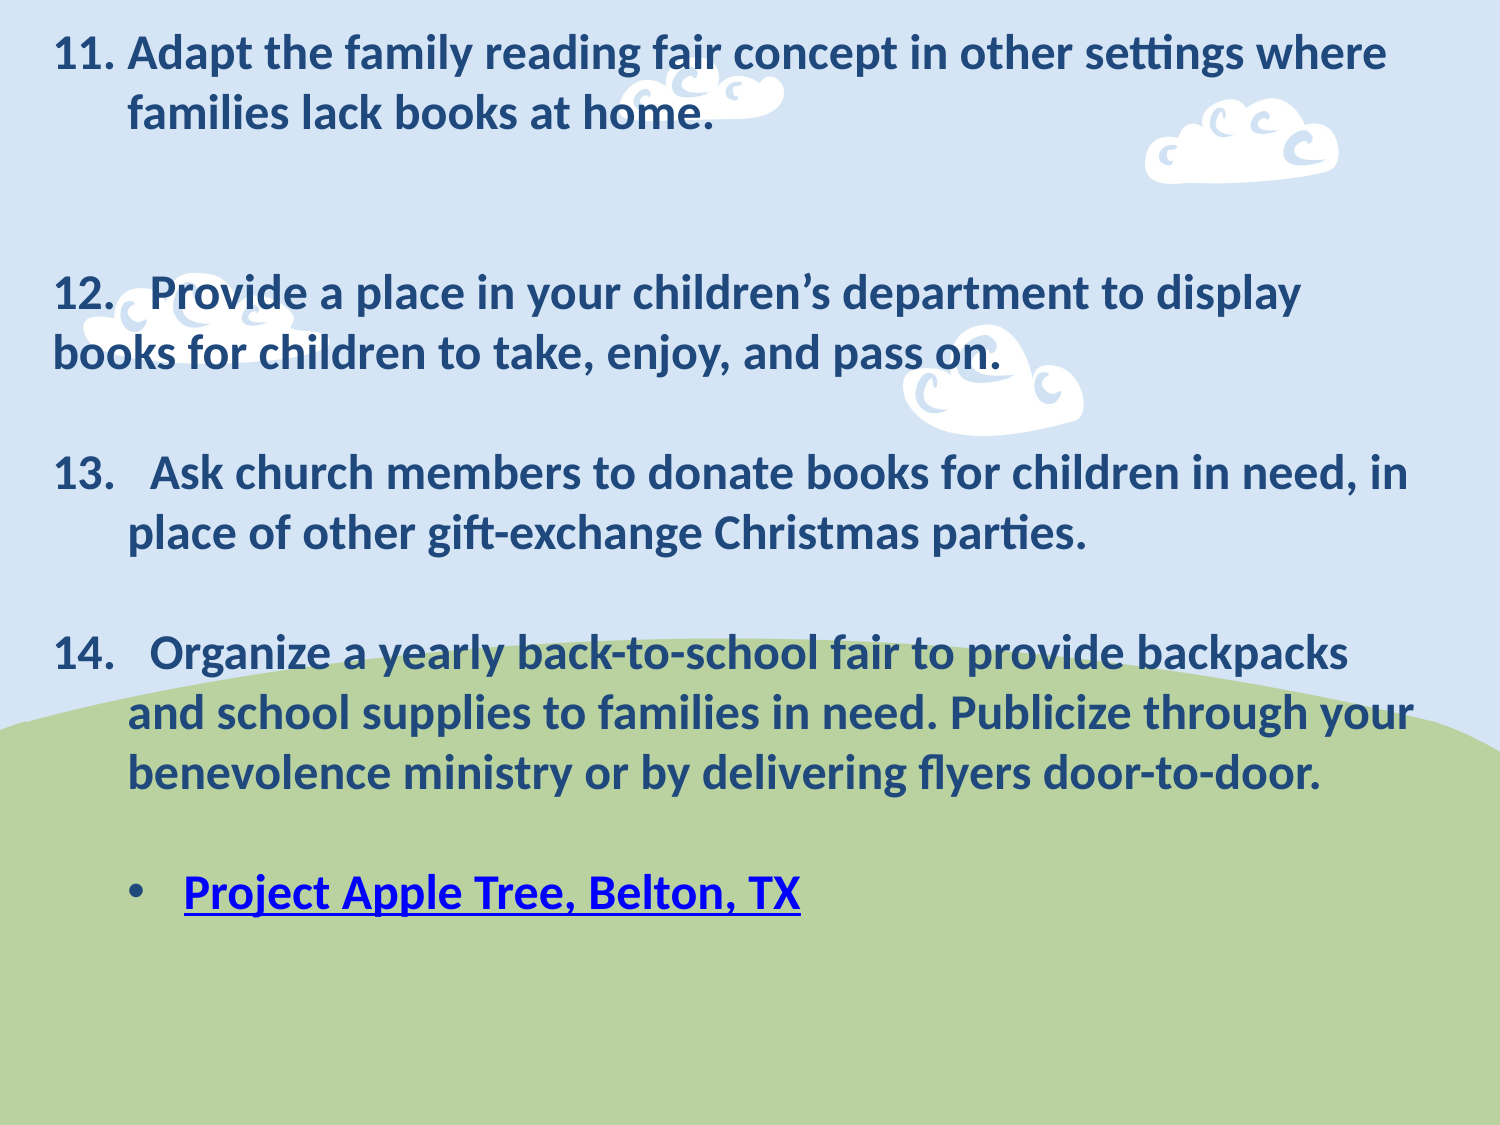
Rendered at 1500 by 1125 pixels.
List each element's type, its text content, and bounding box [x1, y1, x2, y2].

picture [0, 0, 1500, 1125]
text_box Adapt the family reading fair concept in other settings where families lack books at home. 12. Provide a place in your children’s department to display books for children to take, enjoy, and pass on. Ask church members to donate books for children in need, in place of other gift-exchange Christmas parties. Organize a yearly back-to-school fair to provide backpacks and school supplies to families in need. Publicize through your benevolence ministry or by delivering flyers door-to-door. Project Apple Tree, Belton, TX [37, 12, 1450, 928]
